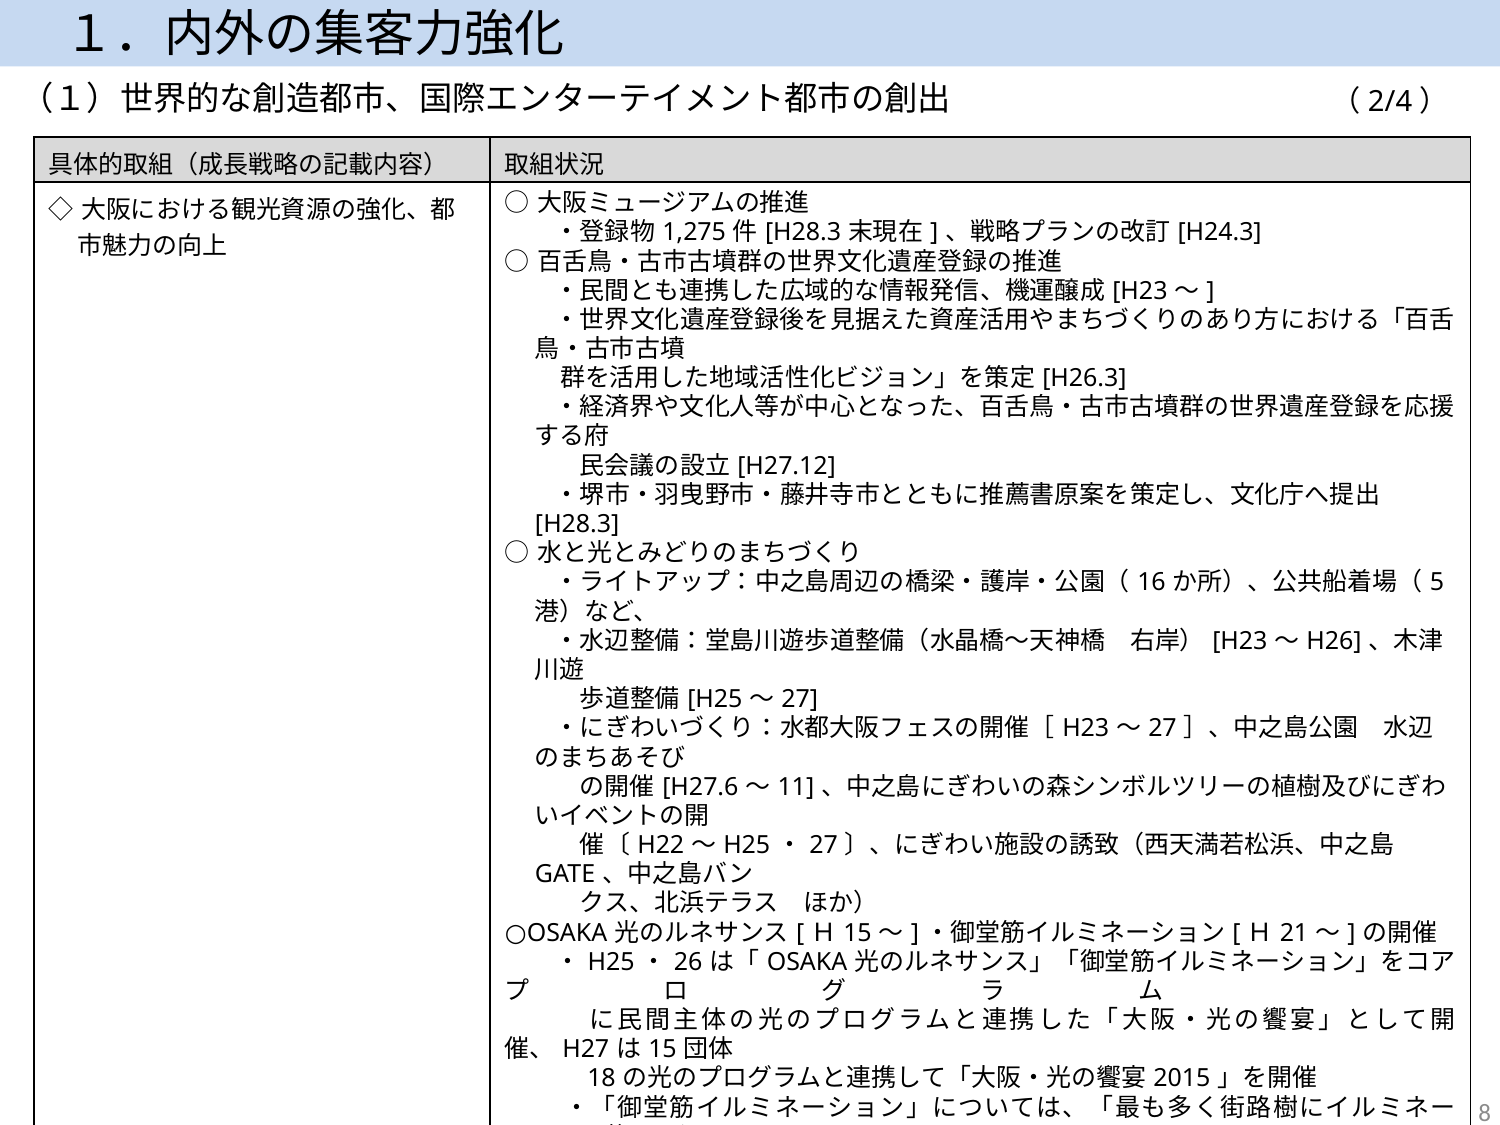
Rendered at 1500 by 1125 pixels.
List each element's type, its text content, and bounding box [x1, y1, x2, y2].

slide_number 8 [1156, 1081, 1500, 1125]
table_header 取組状況 [491, 138, 1470, 181]
text_box （2/4） [1301, 75, 1479, 126]
table_cell ○大阪ミュージアムの推進 ・登録物1,275件[H28.3末現在]、戦略プランの改訂[H24.3] ○百舌鳥・古市古墳群の世界文化遺産登録の推進 ・民間とも連携した広域的な情報発信、機運醸成[H23～] ・世界文化遺産登録後を見据えた資産活用やまちづくりのあり方における「百舌鳥・古市古墳 群を活用した地域活性化ビジョン」を策定[H26.3] ・経済界や文化人等が中心となった、百舌鳥・古市古墳群の世界遺産登録を応援する府 民会議の設立[H27.12] ・堺市・羽曳野市・藤井寺市とともに推薦書原案を策定し、文化庁へ提出[H28.3] ○水と光とみどりのまちづくり ・ライトアップ：中之島周辺の橋梁・護岸・公園（16か所）、公共船着場（5港）など、 ・水辺整備：堂島川遊歩道整備（水晶橋～天神橋 右岸）[H23～H26]、木津川遊 歩道整備[H25～27] ・にぎわいづくり：水都大阪フェスの開催［H23～27］、中之島公園 水辺のまちあそび の開催[H27.6～11]、中之島にぎわいの森シンボルツリーの植樹及びにぎわいイベントの開 催〔H22～H25・27〕、にぎわい施設の誘致（西天満若松浜、中之島GATE、中之島バン クス、北浜テラス ほか） ○OSAKA光のルネサンス[Ｈ15～]・御堂筋イルミネーション[Ｈ21～]の開催 ・H25・26は「OSAKA光のルネサンス」「御堂筋イルミネーション」をコアプログラム に民間主体の光のプログラムと連携した「大阪・光の饗宴」として開催、H27は15団体 18の光のプログラムと連携して「大阪・光の饗宴2015」を開催 ・「御堂筋イルミネーション」については、「最も多く街路樹にイルミネーションを施した通り」として ギネス世界記録®に認定[H27.1] ○大阪城エリアの観光拠点化に向けた取組み 大阪城公園において民間事業者による公園及び公園施設の一体的な管理・運営を行う パークマネジメント事業（PMO）開始［H27.4～］ （次ページに続く） [491, 183, 1470, 1125]
text_box １．内外の集客力強化 [0, 0, 1500, 67]
table_header 具体的取組（成長戦略の記載内容） [35, 138, 489, 181]
text_box （１）世界的な創造都市、国際エンターテイメント都市の創出 [5, 69, 1164, 125]
table_cell ◇大阪における観光資源の強化、都市魅力の向上 [35, 183, 489, 1125]
